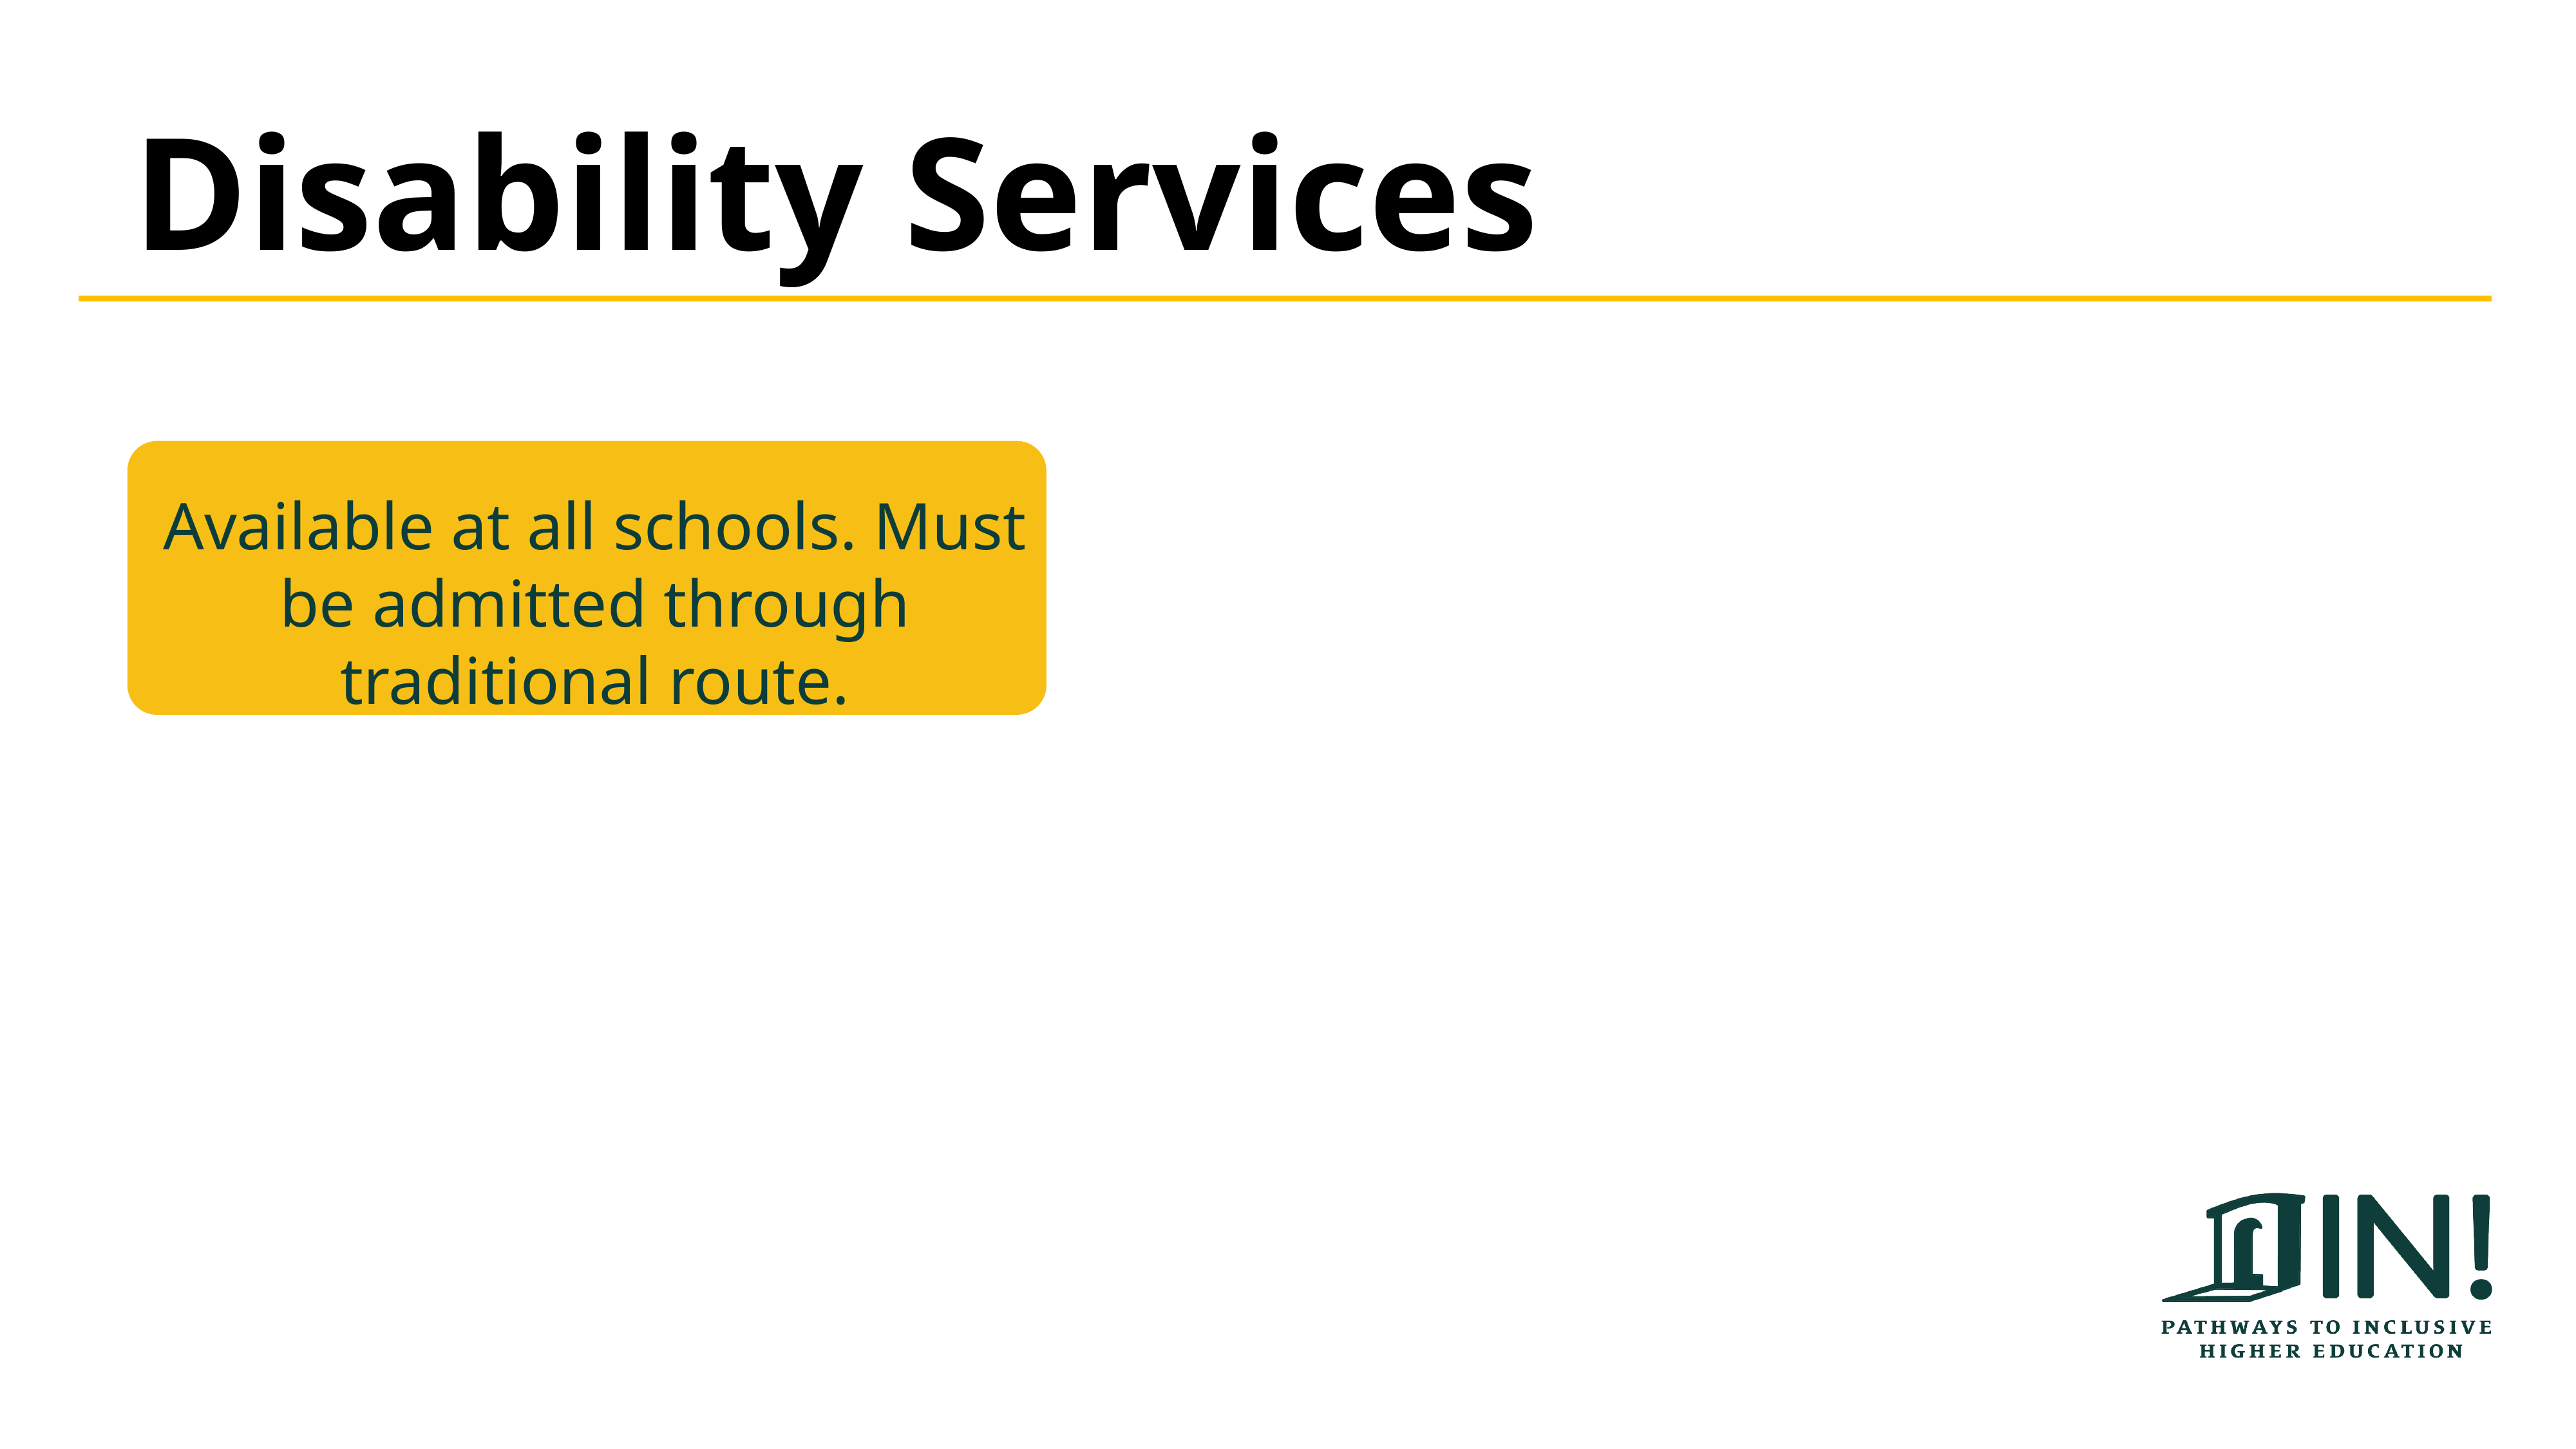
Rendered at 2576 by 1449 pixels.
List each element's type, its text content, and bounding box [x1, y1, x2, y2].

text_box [127, 415, 1047, 787]
title Disability Services [127, 91, 2449, 286]
picture [2161, 1193, 2492, 1359]
